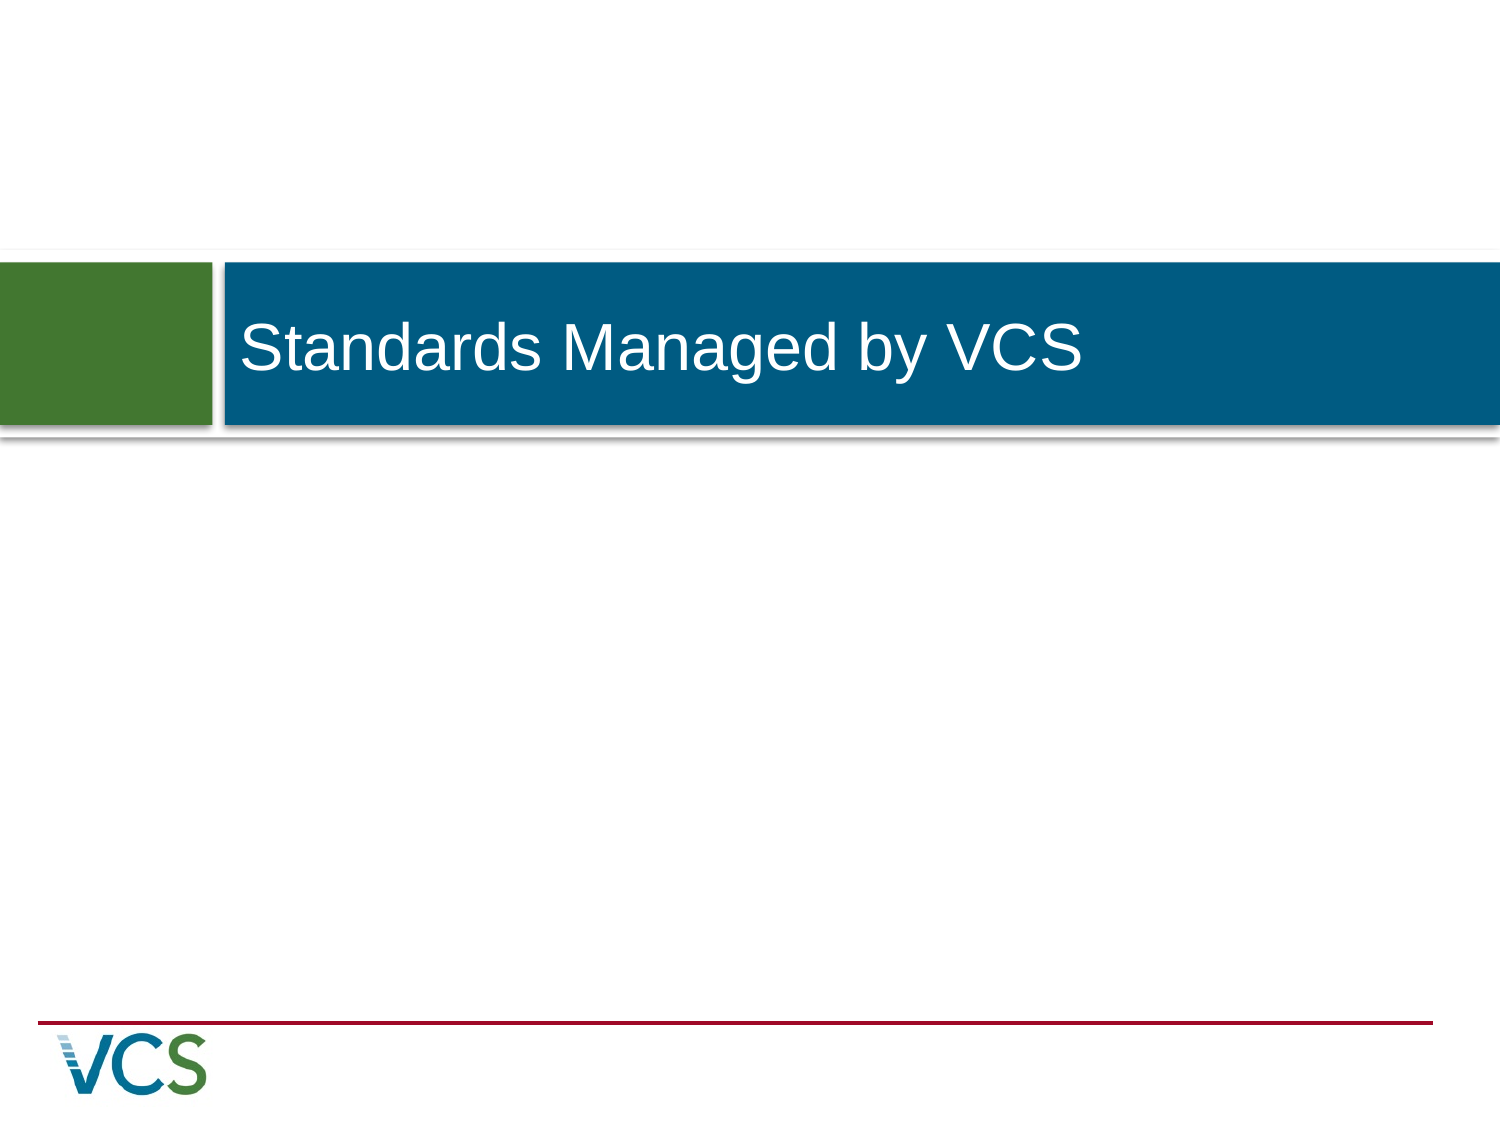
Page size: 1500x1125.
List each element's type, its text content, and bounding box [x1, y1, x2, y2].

title Standards Managed by VCS [225, 295, 1475, 392]
picture [50, 1025, 213, 1107]
